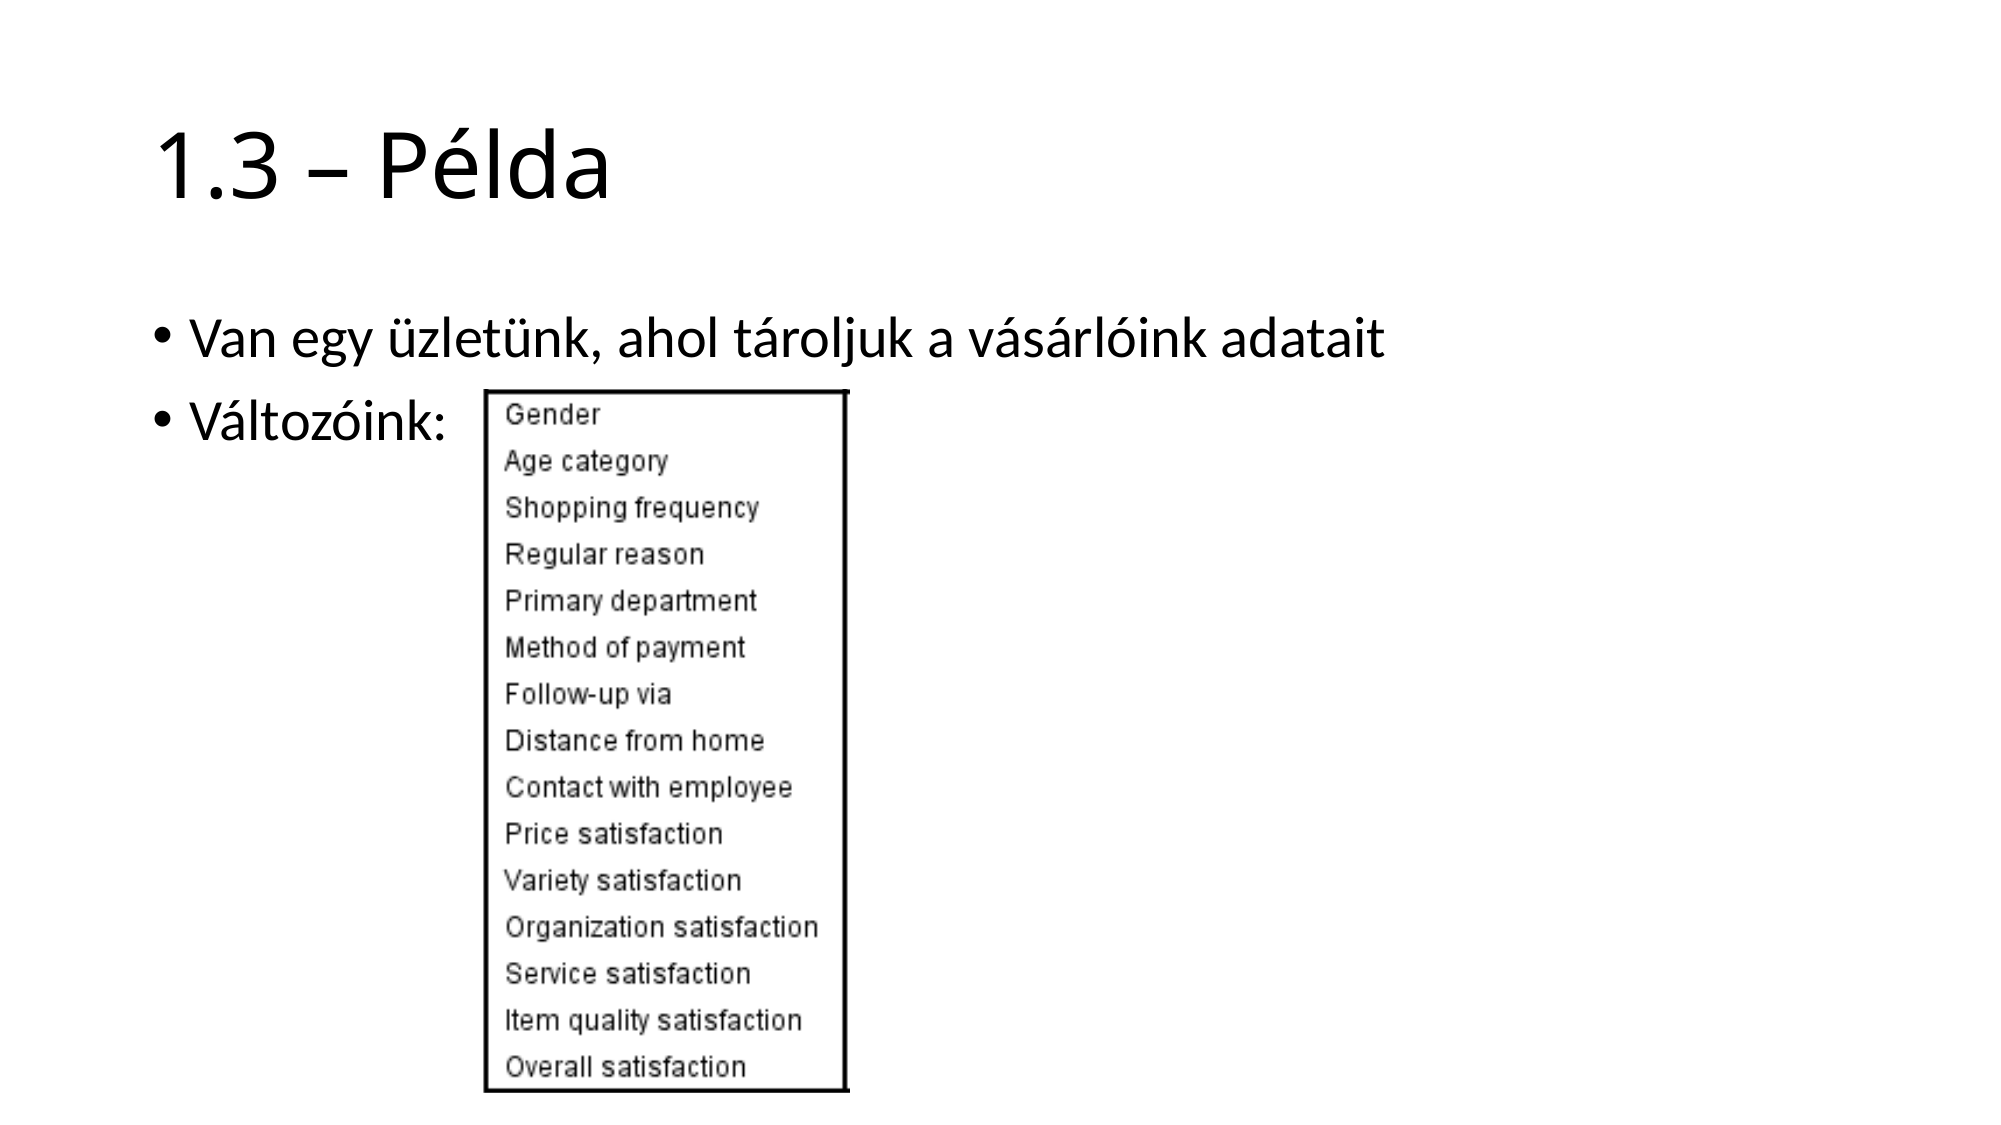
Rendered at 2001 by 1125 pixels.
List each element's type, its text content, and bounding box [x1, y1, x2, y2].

title 1.3 – Példa [137, 59, 1863, 278]
picture [475, 389, 850, 1093]
list Van egy üzletünk, ahol tároljuk a vásárlóink adatait Változóink: [137, 299, 1863, 1014]
